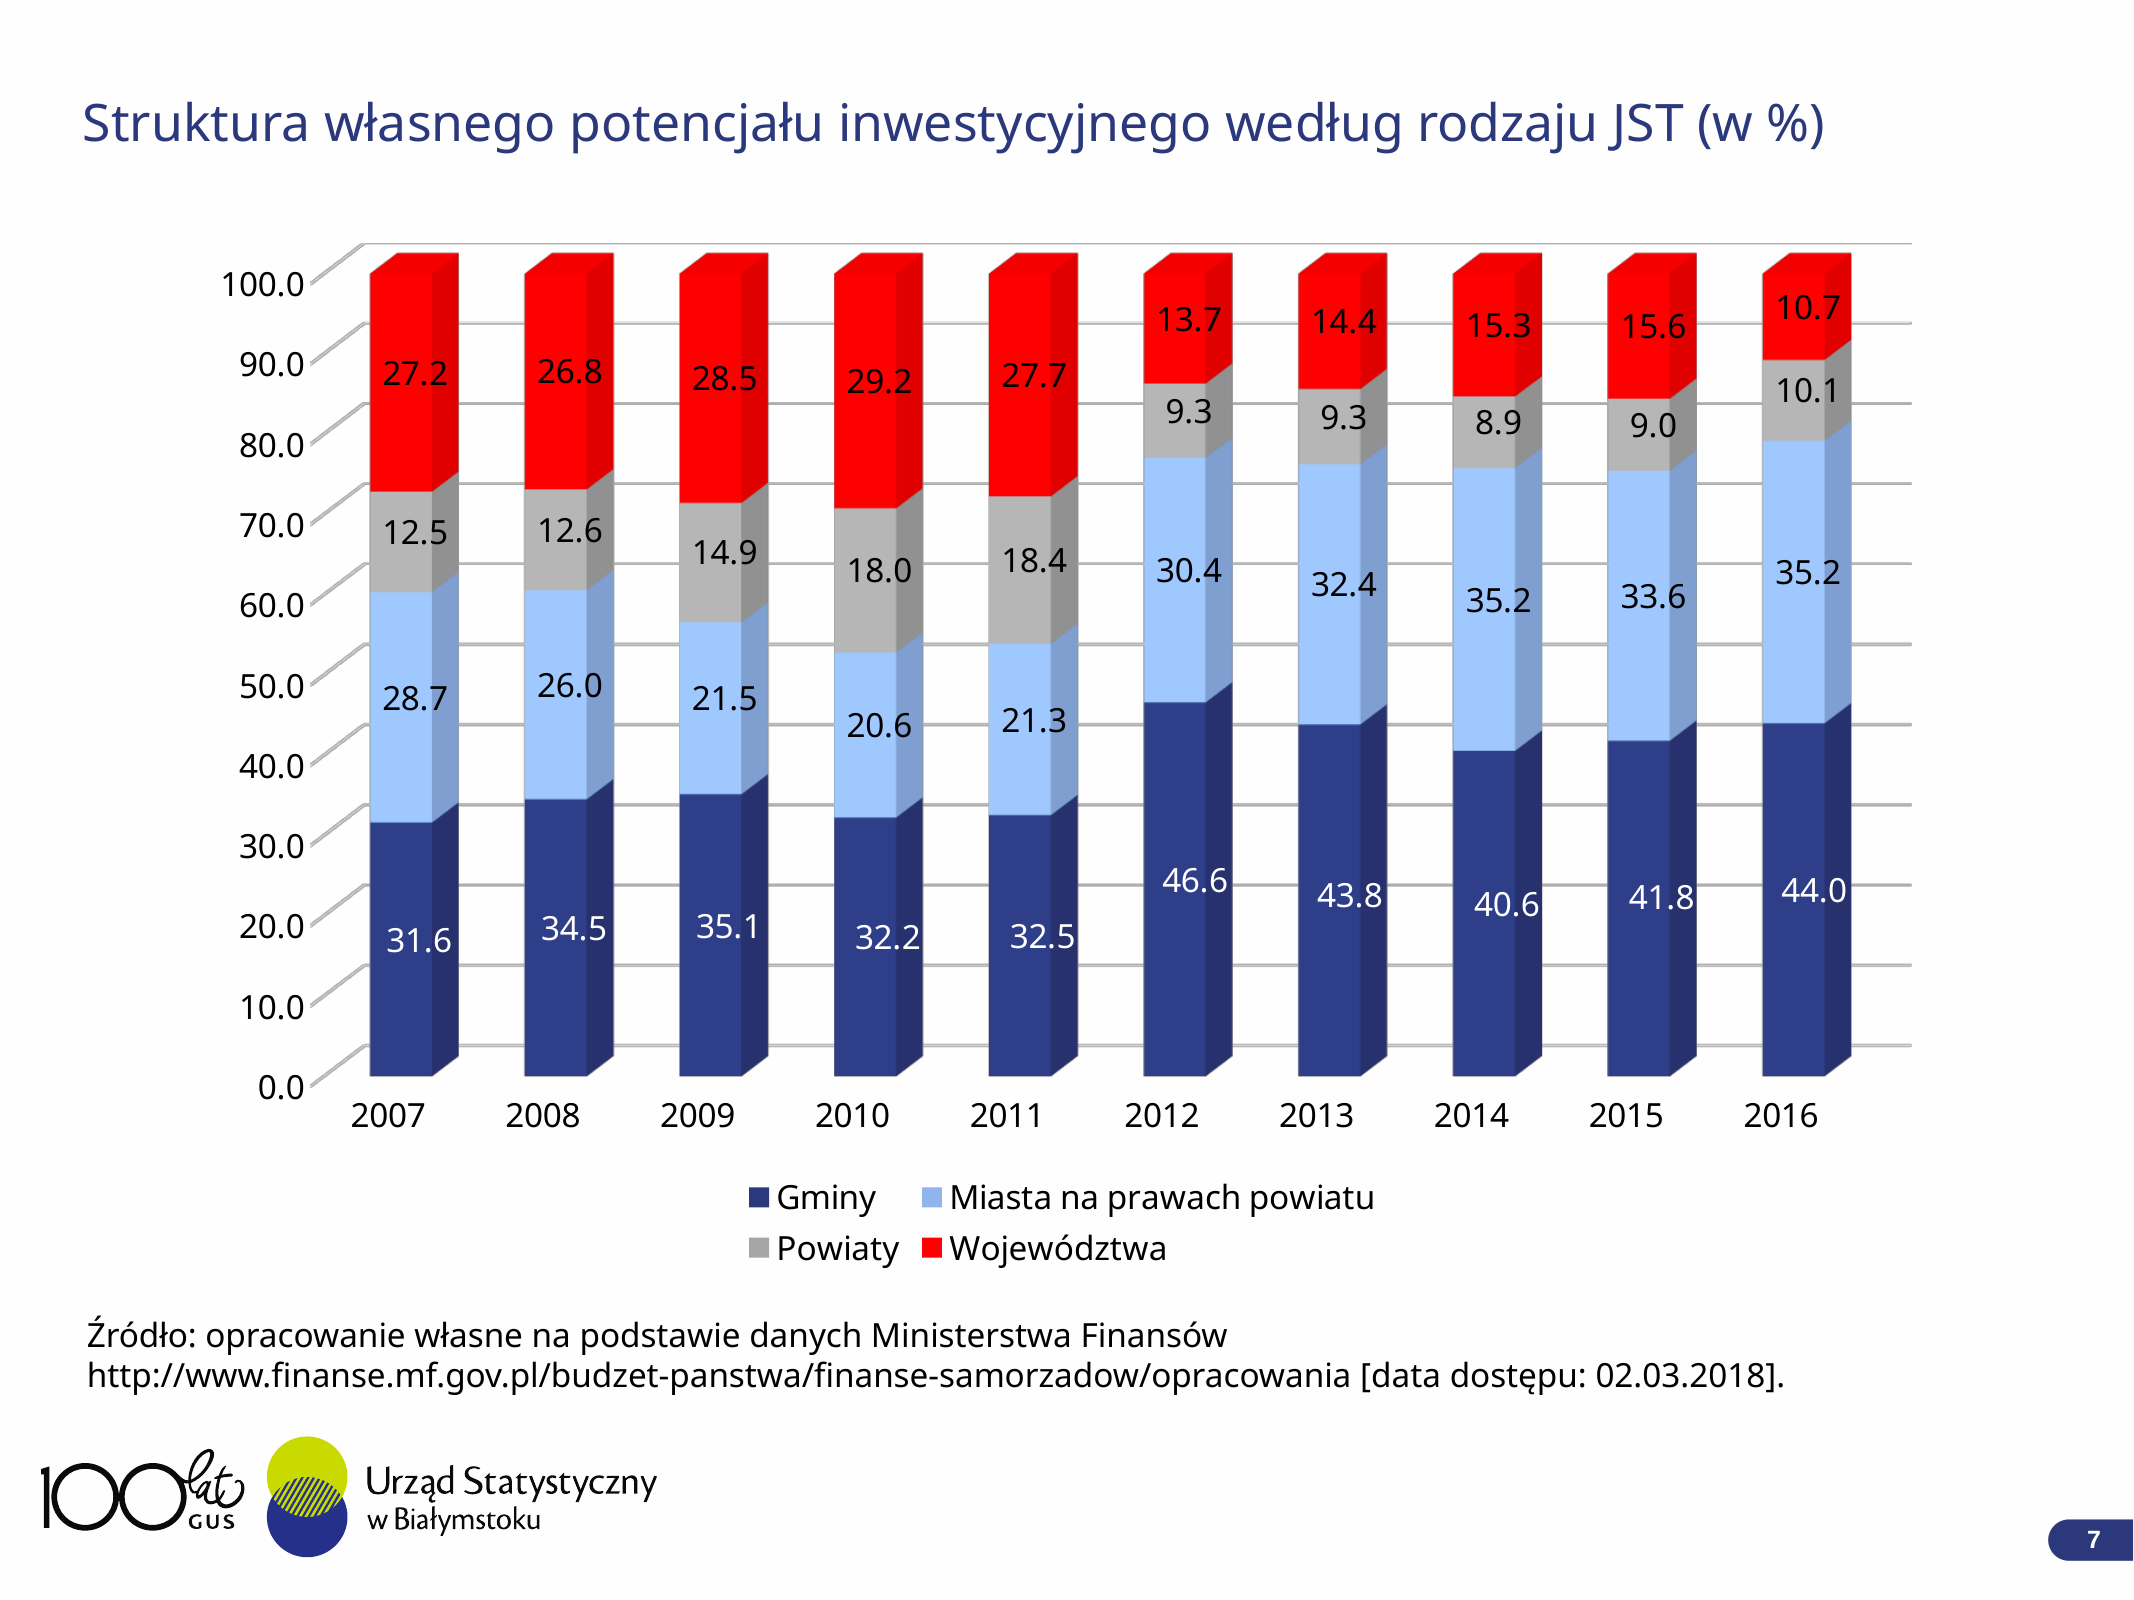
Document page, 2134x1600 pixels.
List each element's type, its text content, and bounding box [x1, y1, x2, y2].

text_box Źródło: opracowanie własne na podstawie danych Ministerstwa Finansów http://www.finanse.mf.gov.pl/budzet-panstwa/finanse-samorzadow/opracowania [data dostępu: 02.03.2018]. [71, 1306, 2023, 1402]
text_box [0, 1393, 700, 1600]
picture [0, 0, 2134, 1600]
text_box Struktura własnego potencjału inwestycyjnego według rodzaju JST (w %) [67, 88, 1988, 207]
text_box 7 [2072, 1520, 2114, 1560]
chart [174, 222, 1959, 1277]
